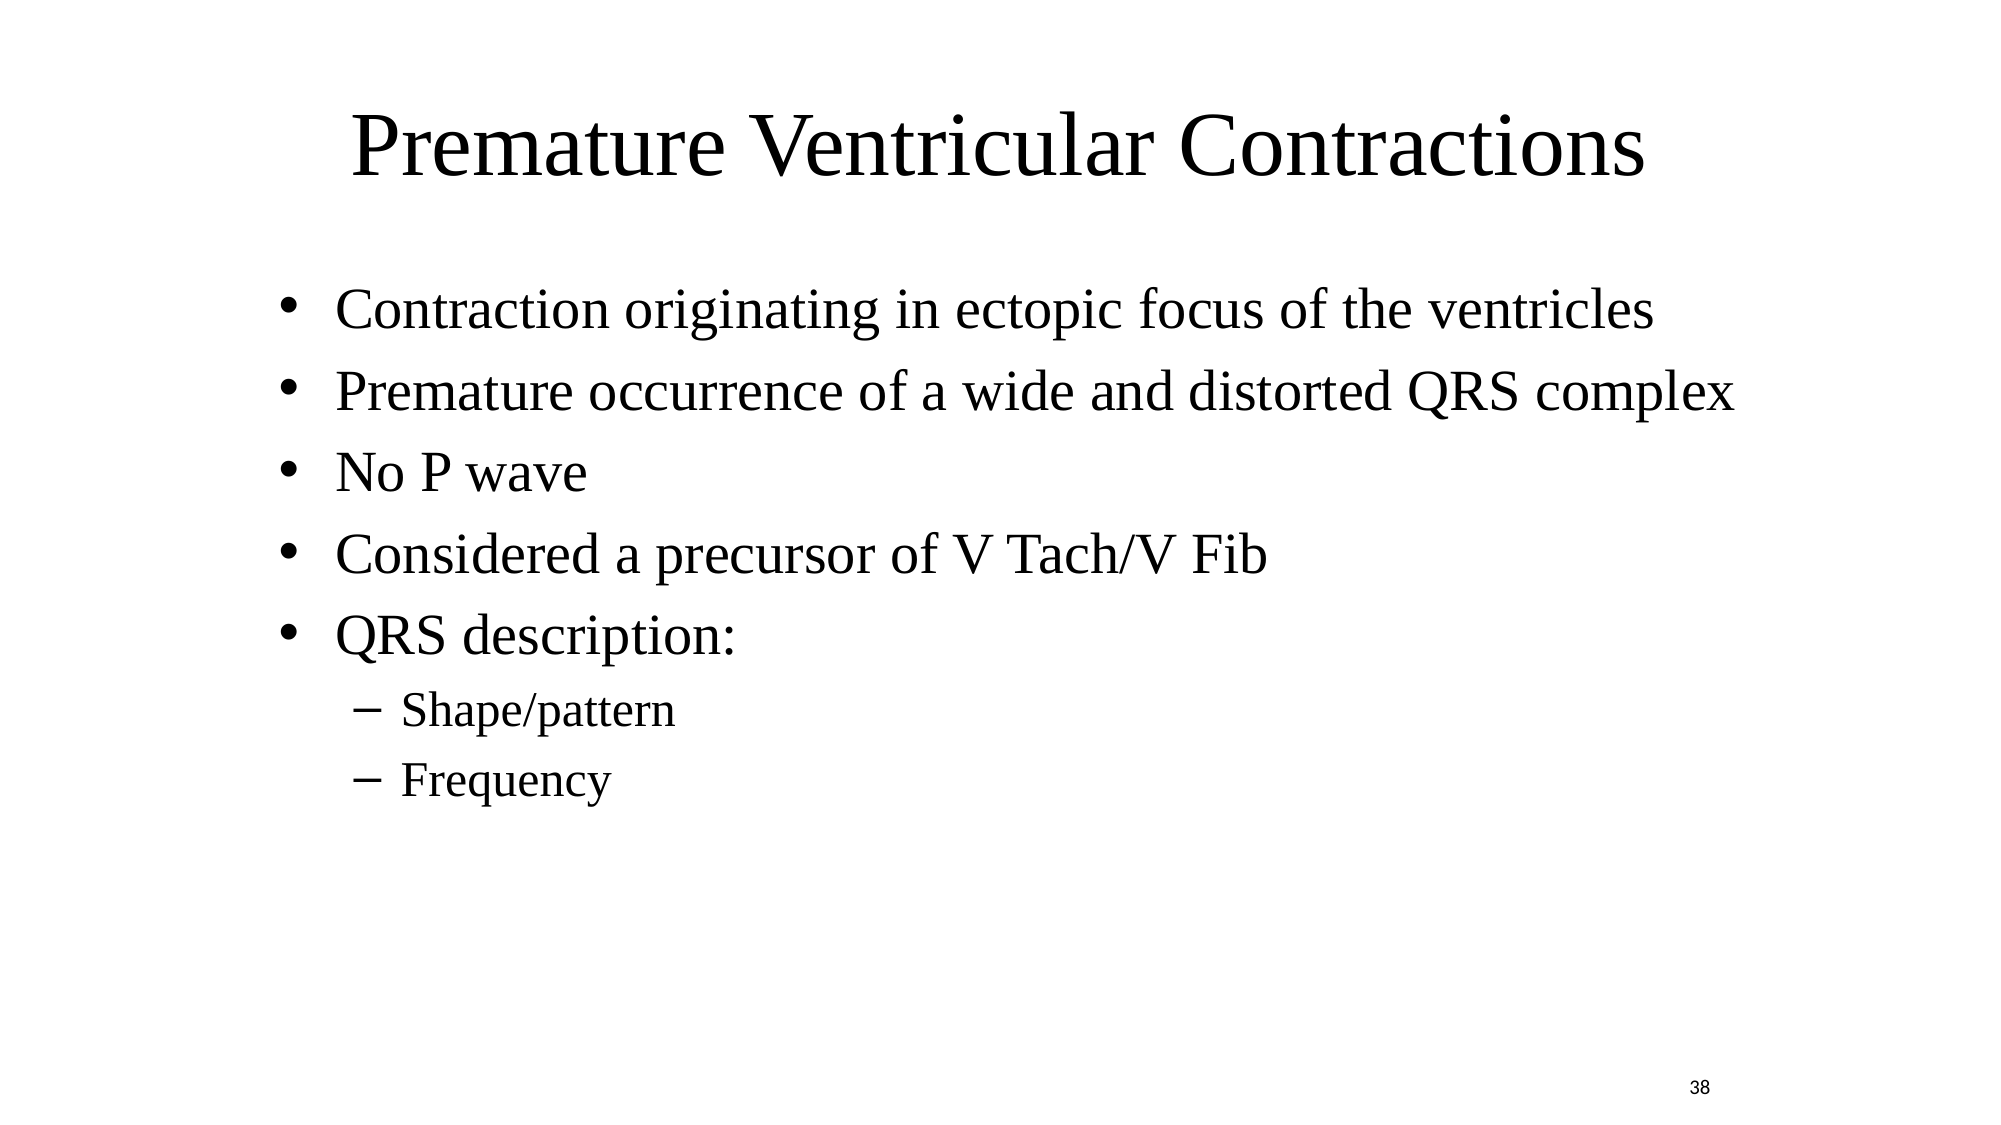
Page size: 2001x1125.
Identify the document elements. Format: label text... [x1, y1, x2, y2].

list Contraction originating in ectopic focus of the ventricles Premature occurrence of a wide and distorted QRS complex No P wave Considered a precursor of V Tach/V Fib QRS description: Shape/pattern Frequency [263, 262, 1776, 1005]
title Premature Ventricular Contractions [99, 45, 1900, 233]
text_box 38 [1662, 1062, 1738, 1107]
